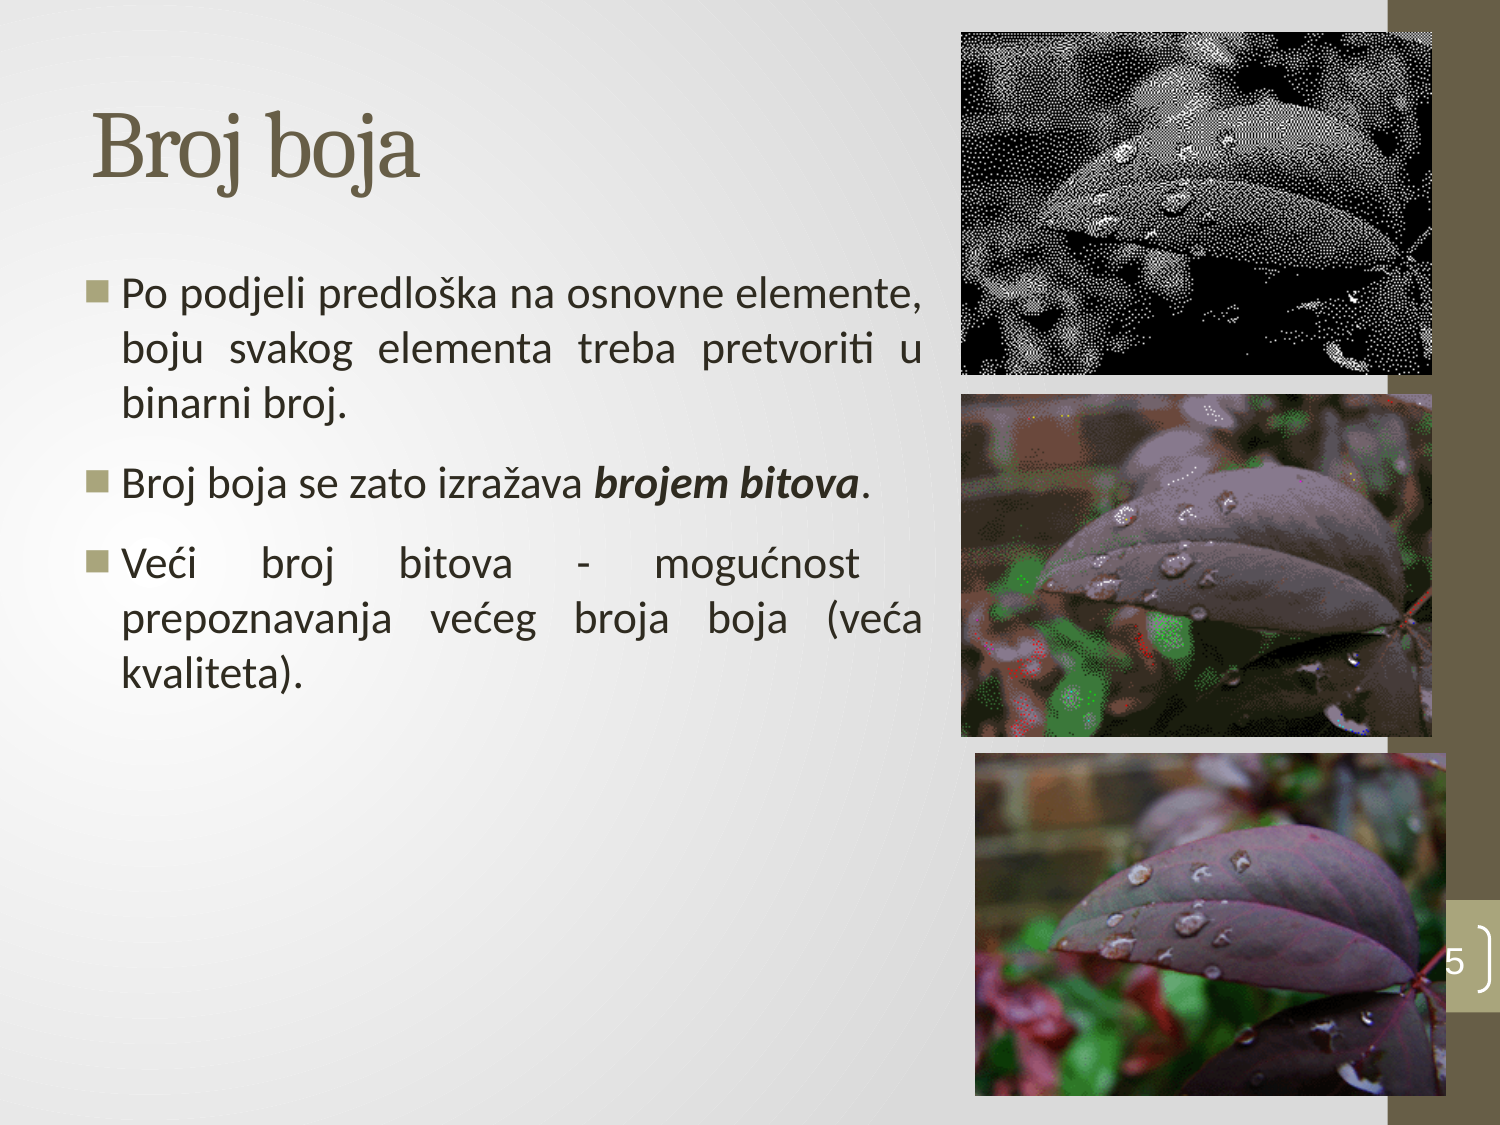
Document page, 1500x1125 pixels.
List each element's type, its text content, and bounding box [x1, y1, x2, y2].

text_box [961, 32, 1447, 1097]
title Broj boja [75, 45, 958, 233]
list Po podjeli predloška na osnovne elemente, boju svakog elementa treba pretvoriti u binarni broj. Broj boja se zato izražava brojem bitova. Veći broj bitova - mogućnost prepoznavanja većeg broja boja (veća kvaliteta). [50, 254, 939, 998]
slide_number 15 [1457, 925, 1492, 994]
